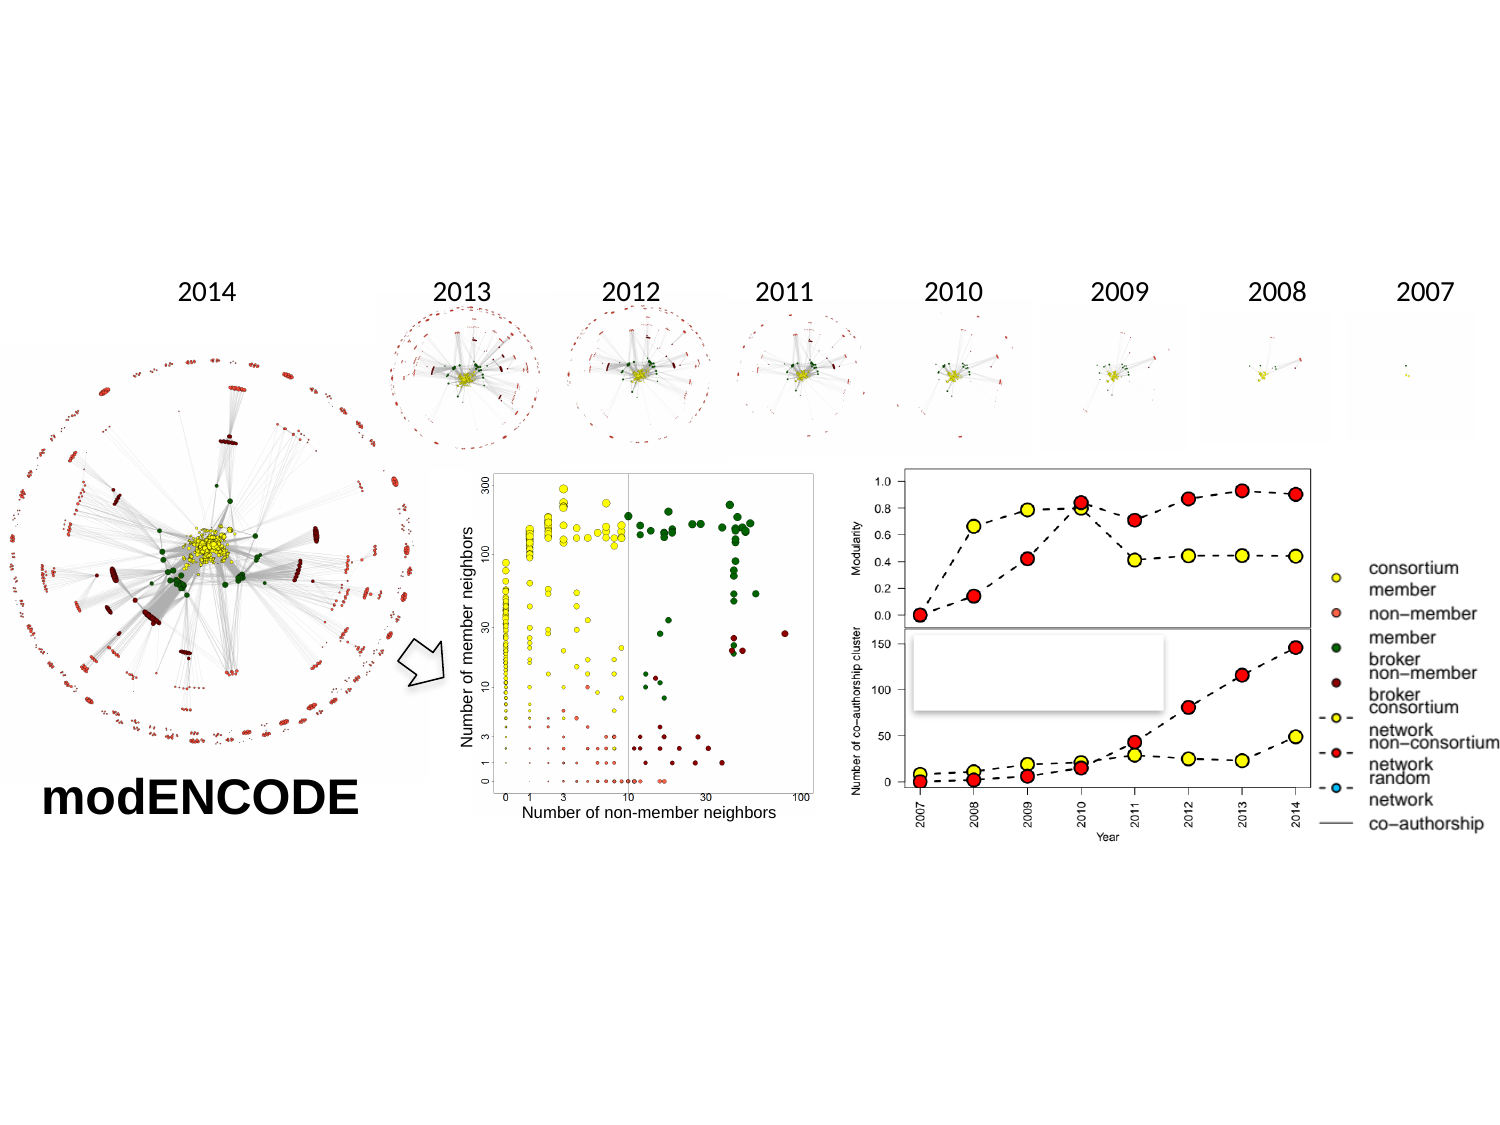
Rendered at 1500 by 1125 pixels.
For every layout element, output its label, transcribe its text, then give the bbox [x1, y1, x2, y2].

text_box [448, 478, 819, 831]
text_box modENCODE [26, 791, 376, 832]
picture [1339, 551, 1500, 842]
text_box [376, 265, 1500, 471]
picture [0, 346, 429, 782]
text_box 2014 [162, 264, 252, 315]
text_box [847, 452, 1339, 858]
text_box [432, 640, 443, 682]
